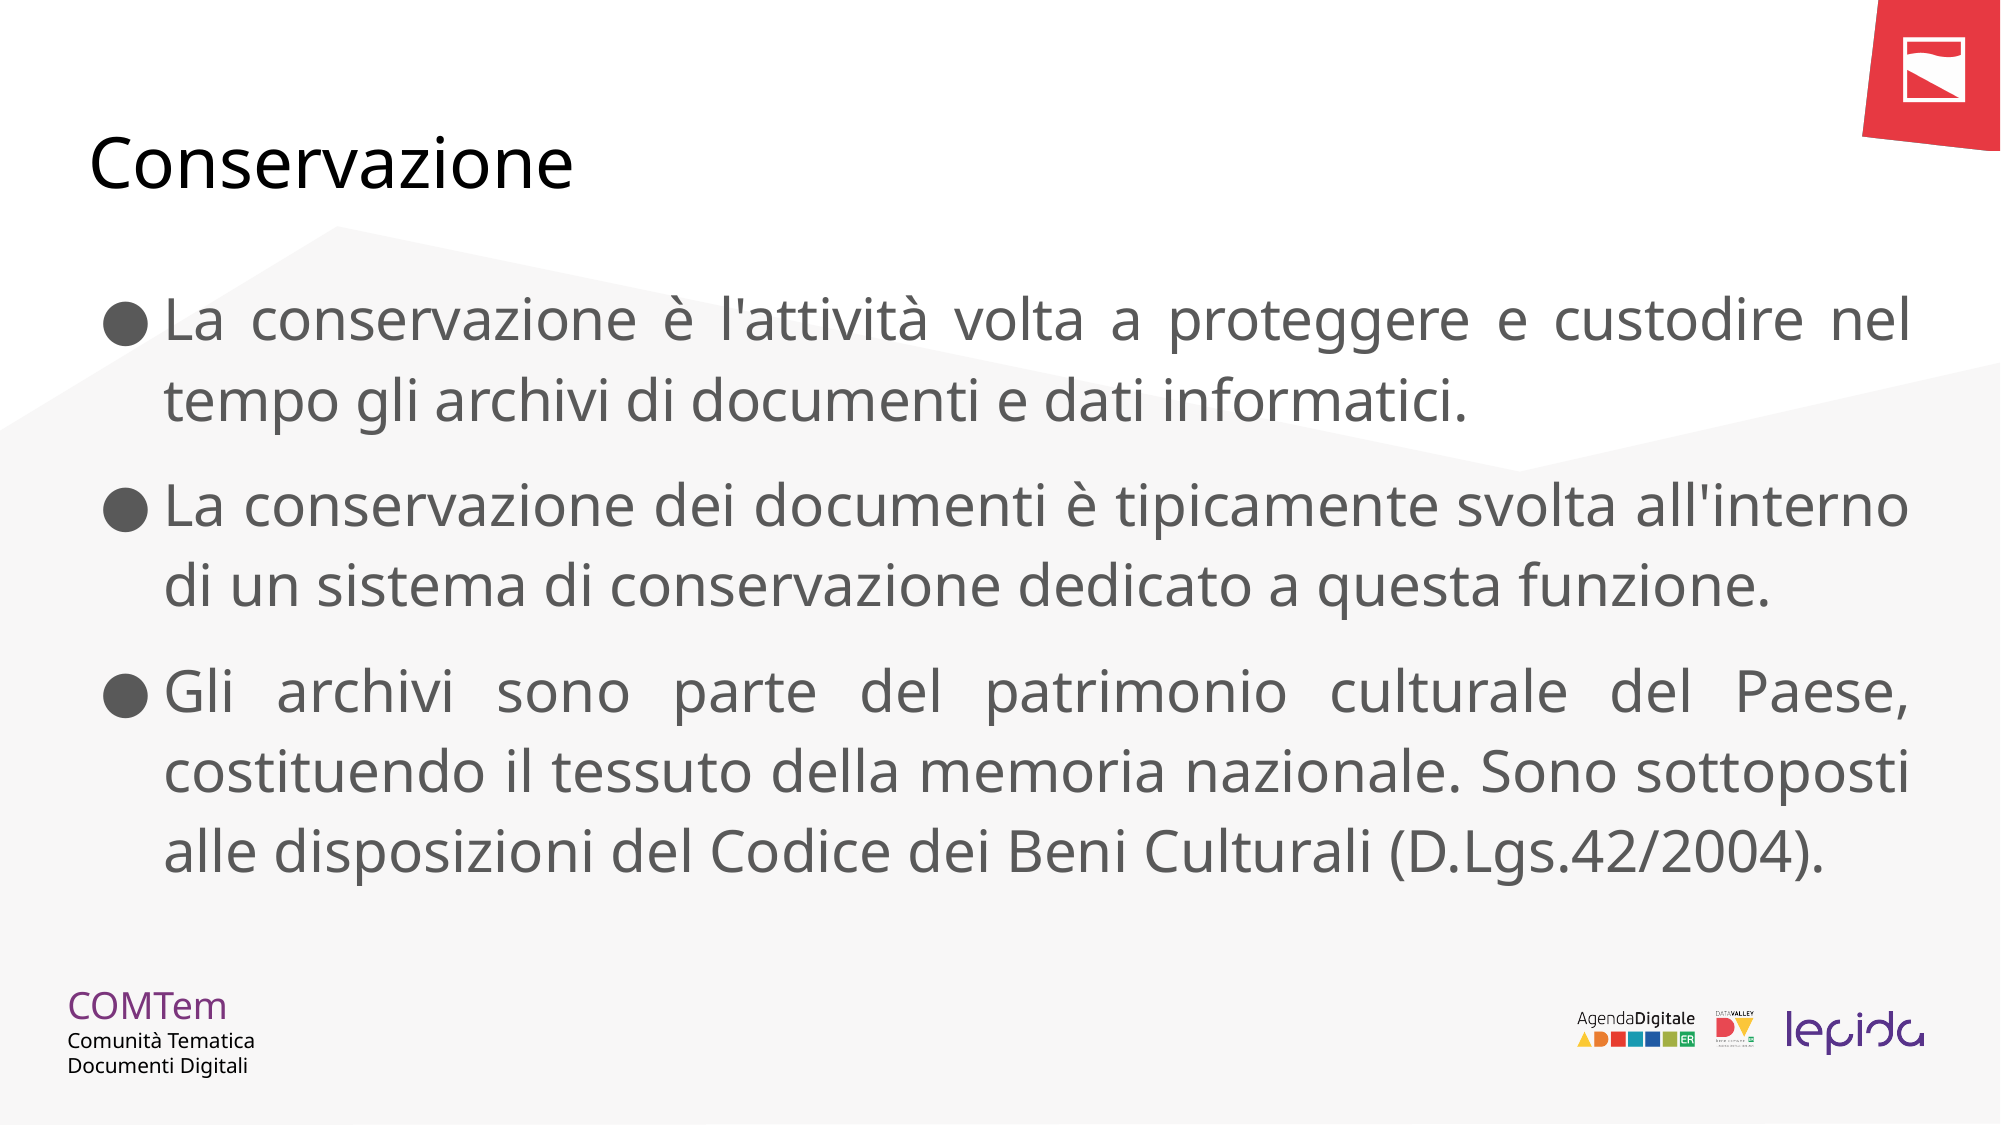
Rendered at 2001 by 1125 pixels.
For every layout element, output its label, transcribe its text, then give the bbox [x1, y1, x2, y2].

picture [1577, 1011, 1754, 1047]
picture [1862, 0, 2001, 151]
list La conservazione è l'attività volta a proteggere e custodire nel tempo gli archivi di documenti e dati informatici. La conservazione dei documenti è tipicamente svolta all'interno di un sistema di conservazione dedicato a questa funzione. Gli archivi sono parte del patrimonio culturale del Paese, costituendo il tessuto della memoria nazionale. Sono sottoposti alle disposizioni del Codice dei Beni Culturali (D.Lgs.42/2004). [68, 252, 1932, 1000]
title Conservazione [68, 97, 1932, 223]
picture [1787, 1011, 1924, 1055]
